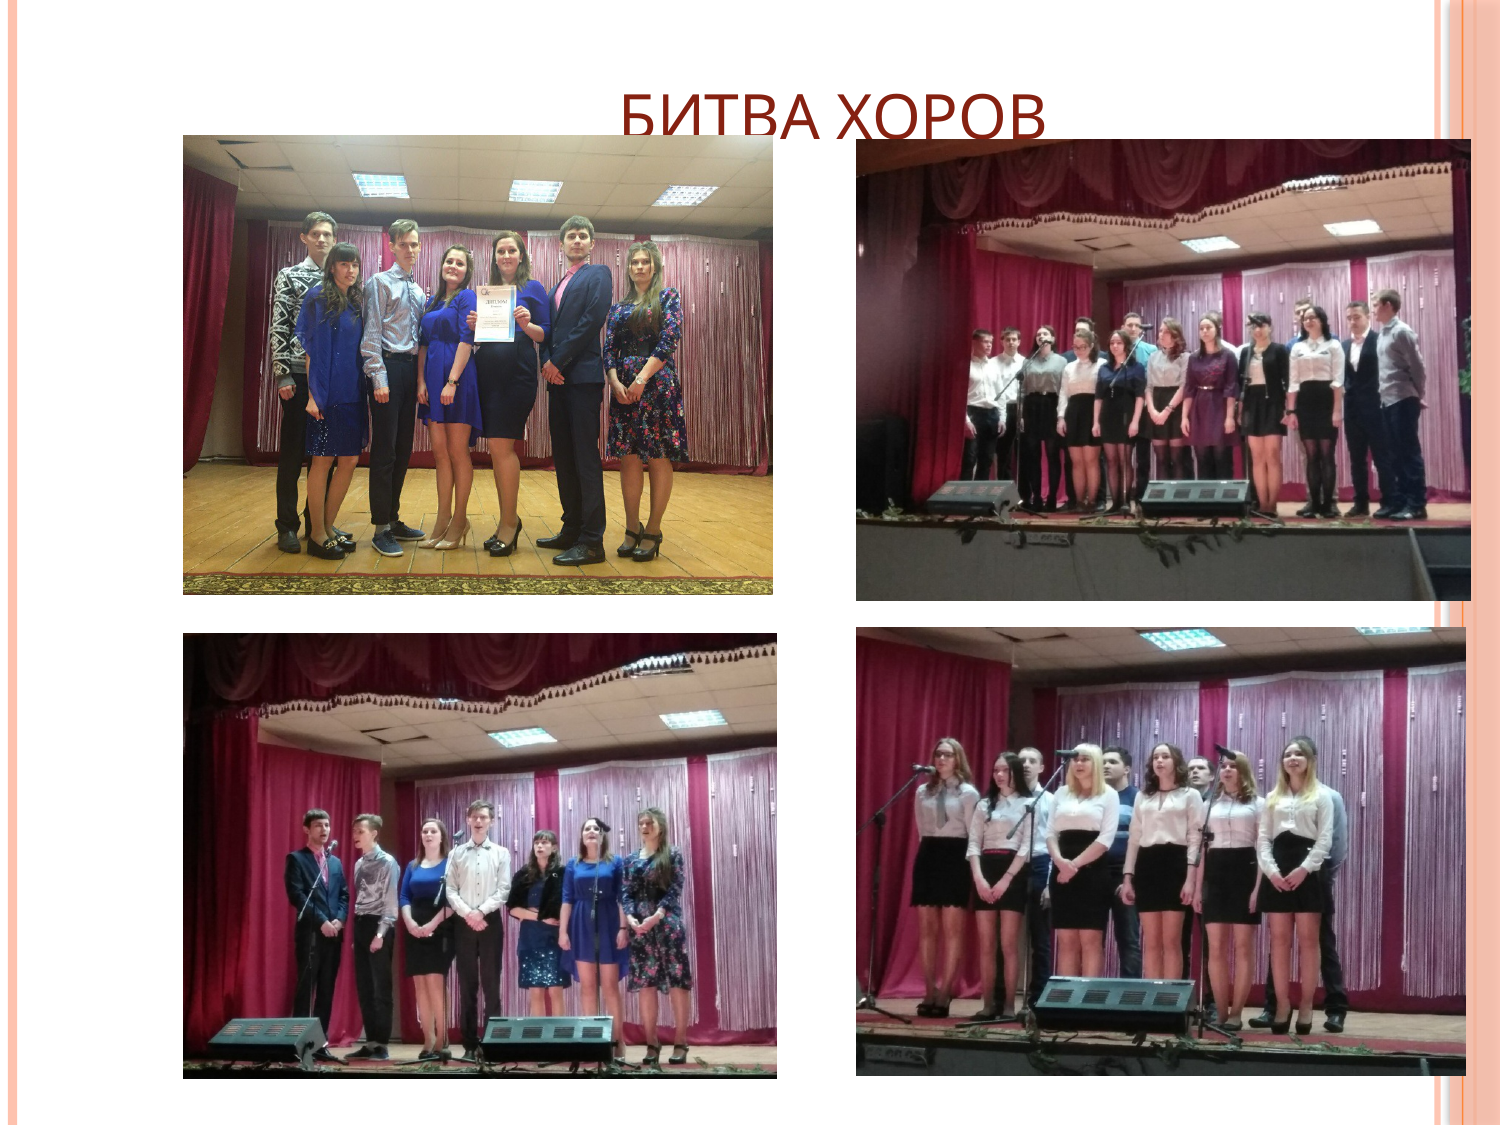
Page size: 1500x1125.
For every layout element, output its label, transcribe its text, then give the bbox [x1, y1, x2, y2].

picture [182, 135, 774, 595]
picture [855, 138, 1472, 601]
title Битва хоров [218, 0, 1449, 160]
picture [182, 632, 778, 1080]
picture [855, 626, 1467, 1076]
